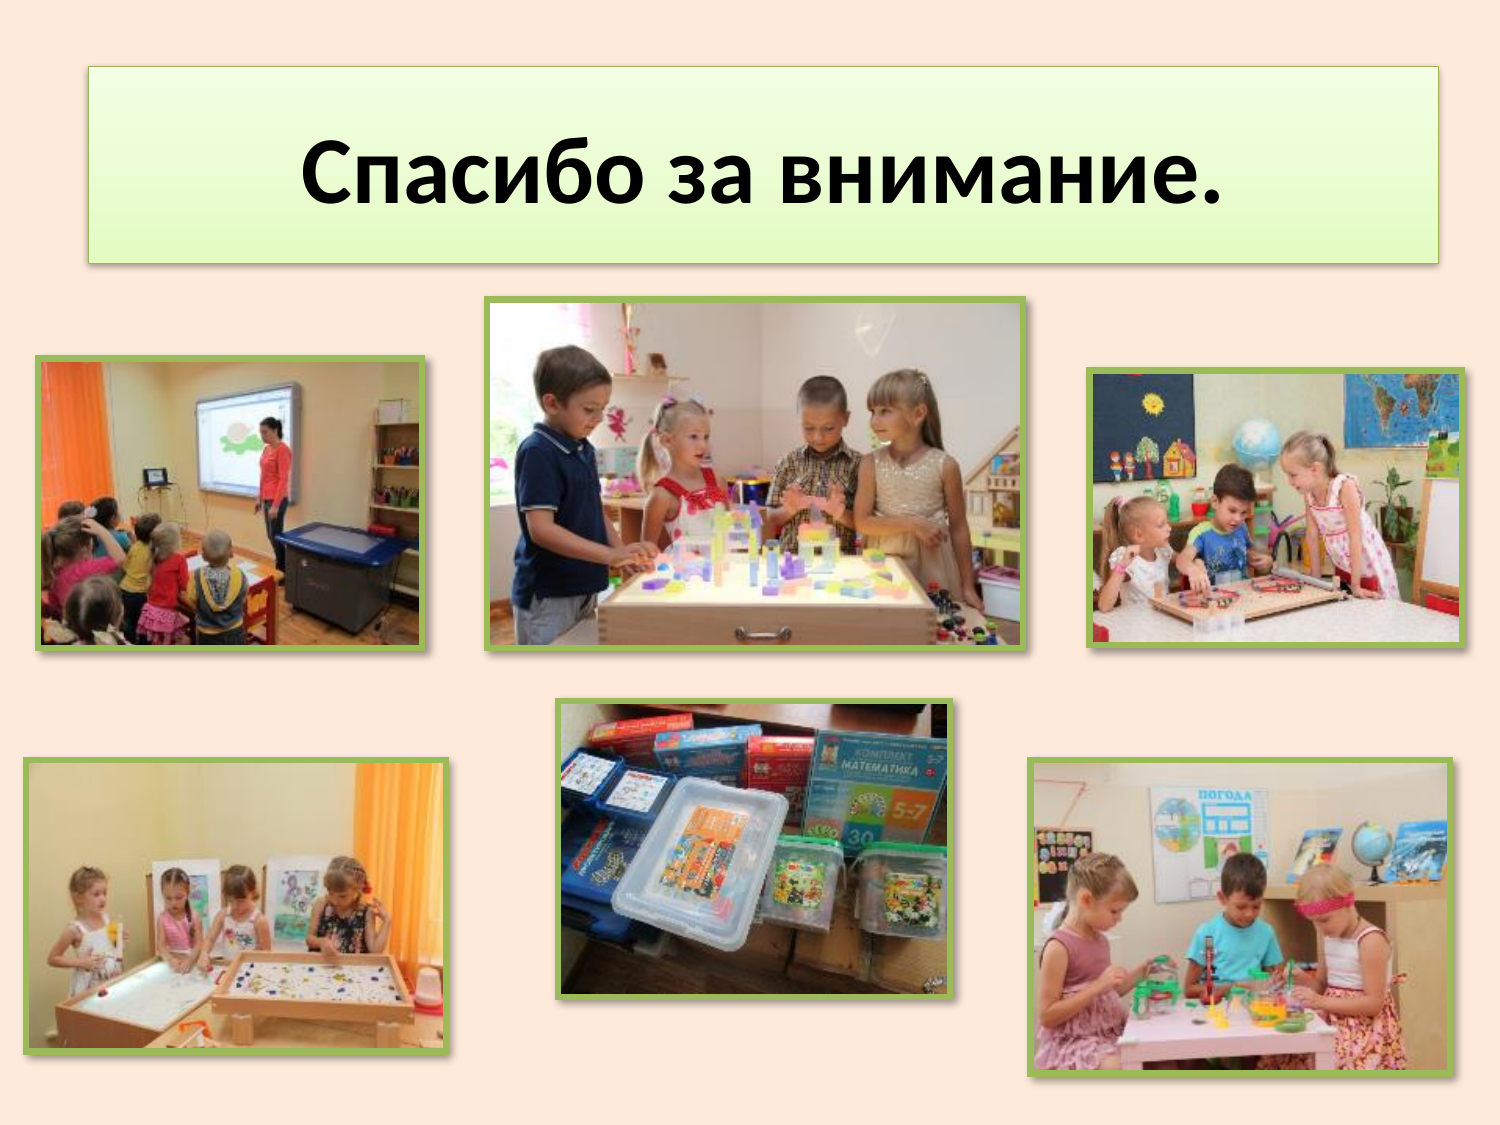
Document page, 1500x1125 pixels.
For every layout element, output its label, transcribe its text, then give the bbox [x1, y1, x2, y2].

picture [1092, 373, 1459, 643]
picture [41, 361, 420, 646]
picture [29, 763, 444, 1049]
picture [489, 302, 1021, 646]
text_box Спасибо за внимание. [88, 66, 1439, 264]
picture [1033, 763, 1448, 1071]
picture [560, 703, 948, 994]
